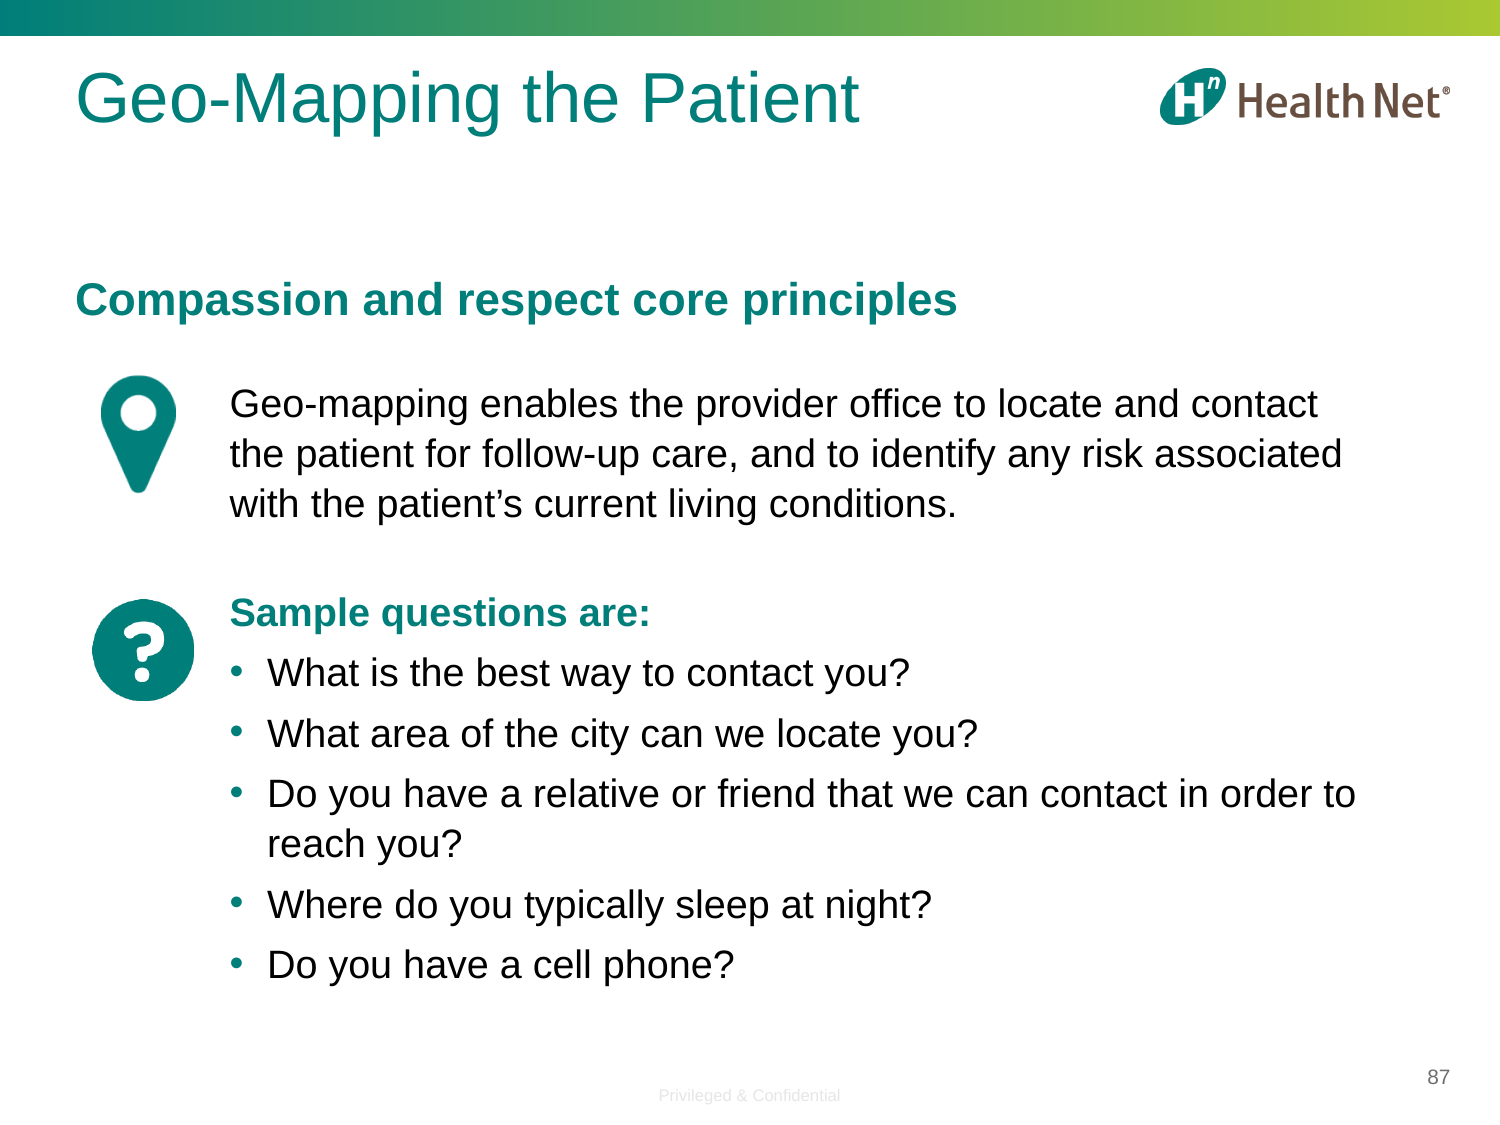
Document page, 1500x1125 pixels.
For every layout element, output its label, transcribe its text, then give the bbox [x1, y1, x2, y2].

text_box Geo-mapping enables the provider office to locate and contact the patient for follow-up care, and to identify any risk associated with the patient’s current living conditions. [229, 375, 1363, 532]
title Geo-Mapping the Patient [75, 56, 1125, 222]
text_box Sample questions are: What is the best way to contact you? What area of the city can we locate you? Do you have a relative or friend that we can contact in order to reach you? Where do you typically sleep at night? Do you have a cell phone? [229, 584, 1363, 950]
picture [92, 599, 194, 701]
picture [1160, 68, 1450, 125]
text_box Compassion and respect core principles [74, 262, 1457, 335]
picture [100, 375, 176, 494]
slide_number 87 [1299, 1050, 1451, 1089]
